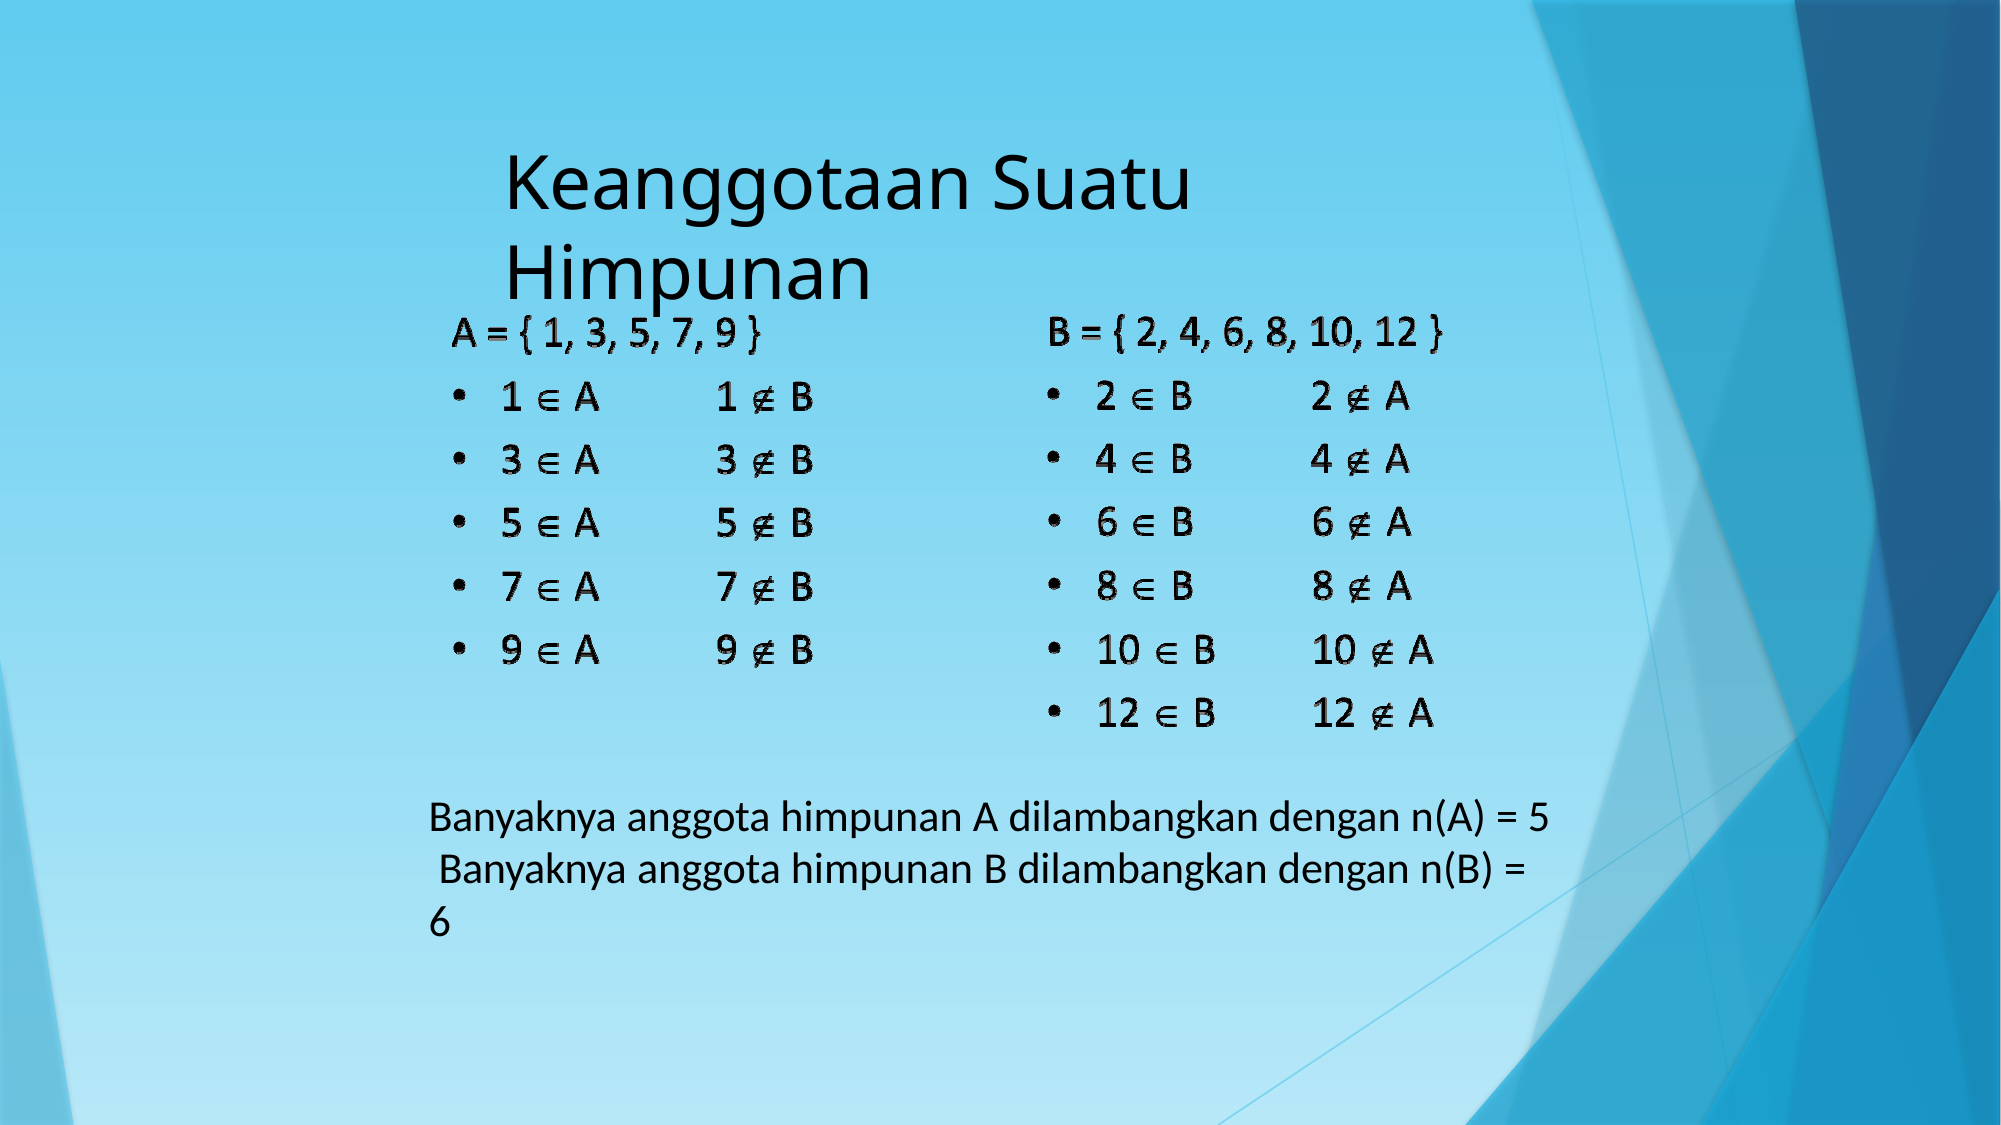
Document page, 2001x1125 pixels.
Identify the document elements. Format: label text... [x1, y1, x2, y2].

text_box Banyaknya anggota himpunan A dilambangkan dengan n(A) = 5 Banyaknya anggota himpunan B dilambangkan dengan n(B) = 6 [426, 784, 1556, 946]
picture [1046, 504, 1413, 604]
picture [450, 505, 815, 606]
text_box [449, 312, 1445, 479]
title Keanggotaan Suatu Himpunan [501, 133, 1499, 323]
picture [1046, 632, 1435, 732]
picture [450, 632, 815, 670]
